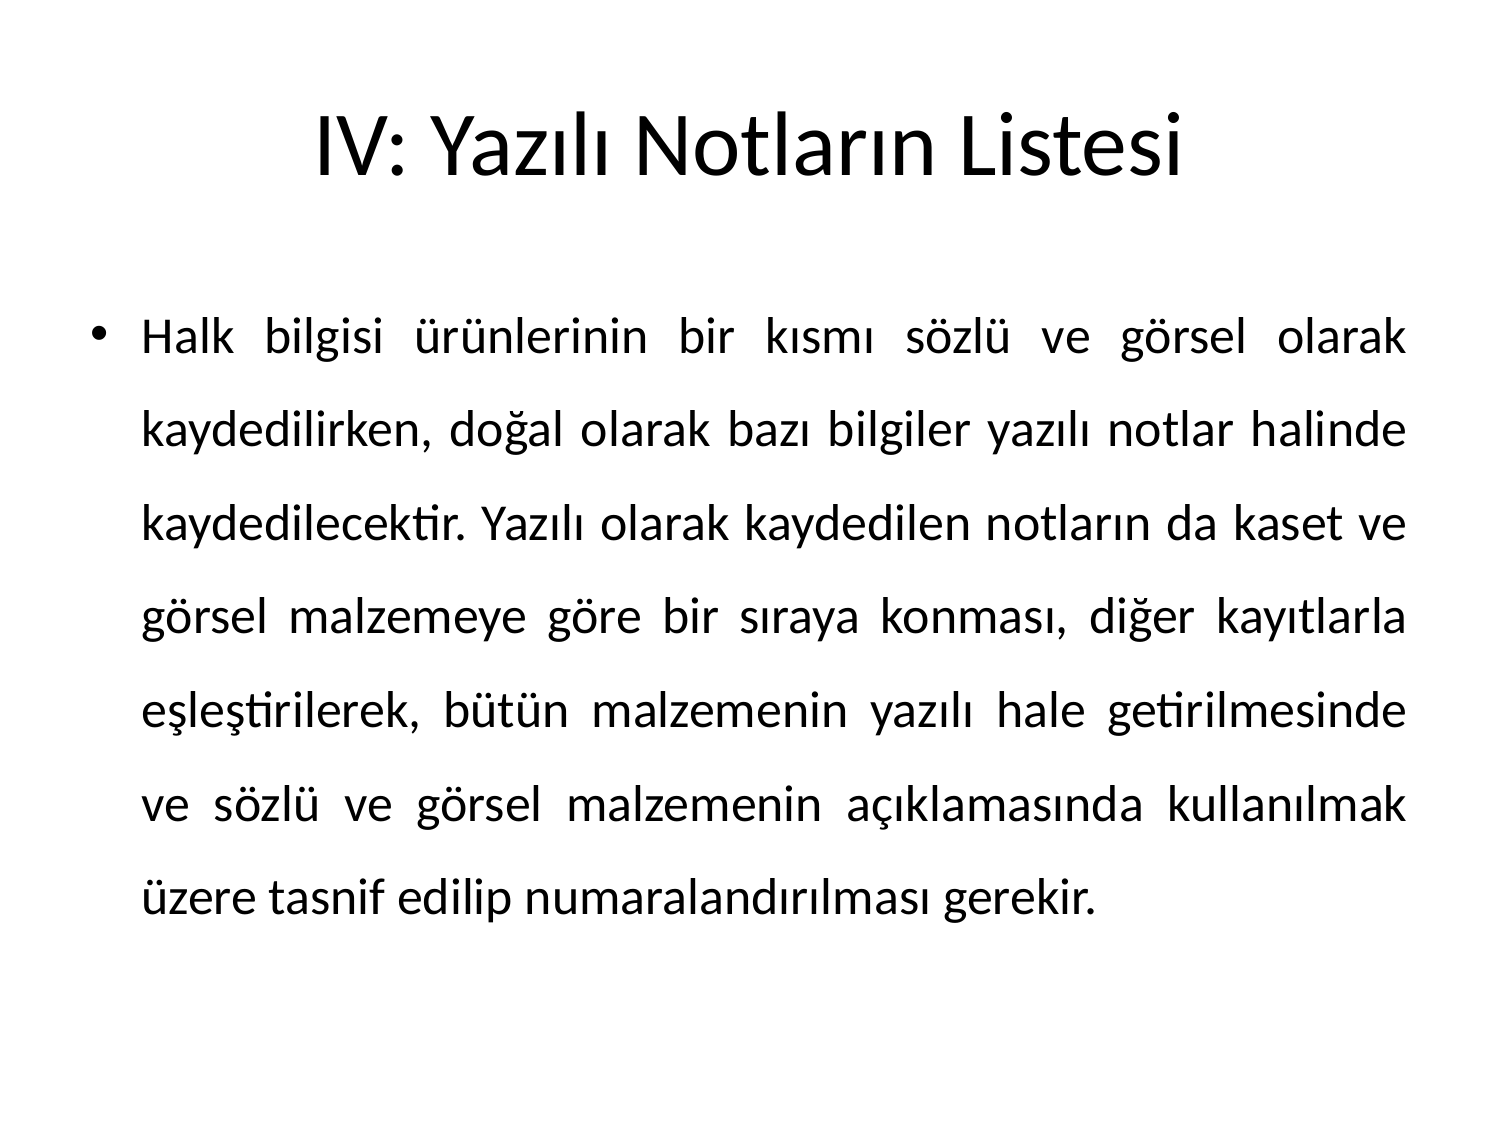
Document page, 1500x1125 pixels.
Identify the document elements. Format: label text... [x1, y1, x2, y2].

list Halk bilgisi ürünlerinin bir kısmı sözlü ve görsel olarak kaydedilirken, doğal olarak bazı bilgiler yazılı notlar halinde kaydedilecektir. Yazılı olarak kaydedilen notların da kaset ve görsel malzemeye göre bir sıraya konması, diğer kayıtlarla eşleştirilerek, bütün malzemenin yazılı hale getirilmesinde ve sözlü ve görsel malzemenin açıklamasında kullanılmak üzere tasnif edilip numaralandırılması gerekir. [75, 262, 1425, 1005]
title IV: Yazılı Notların Listesi [75, 45, 1425, 233]
